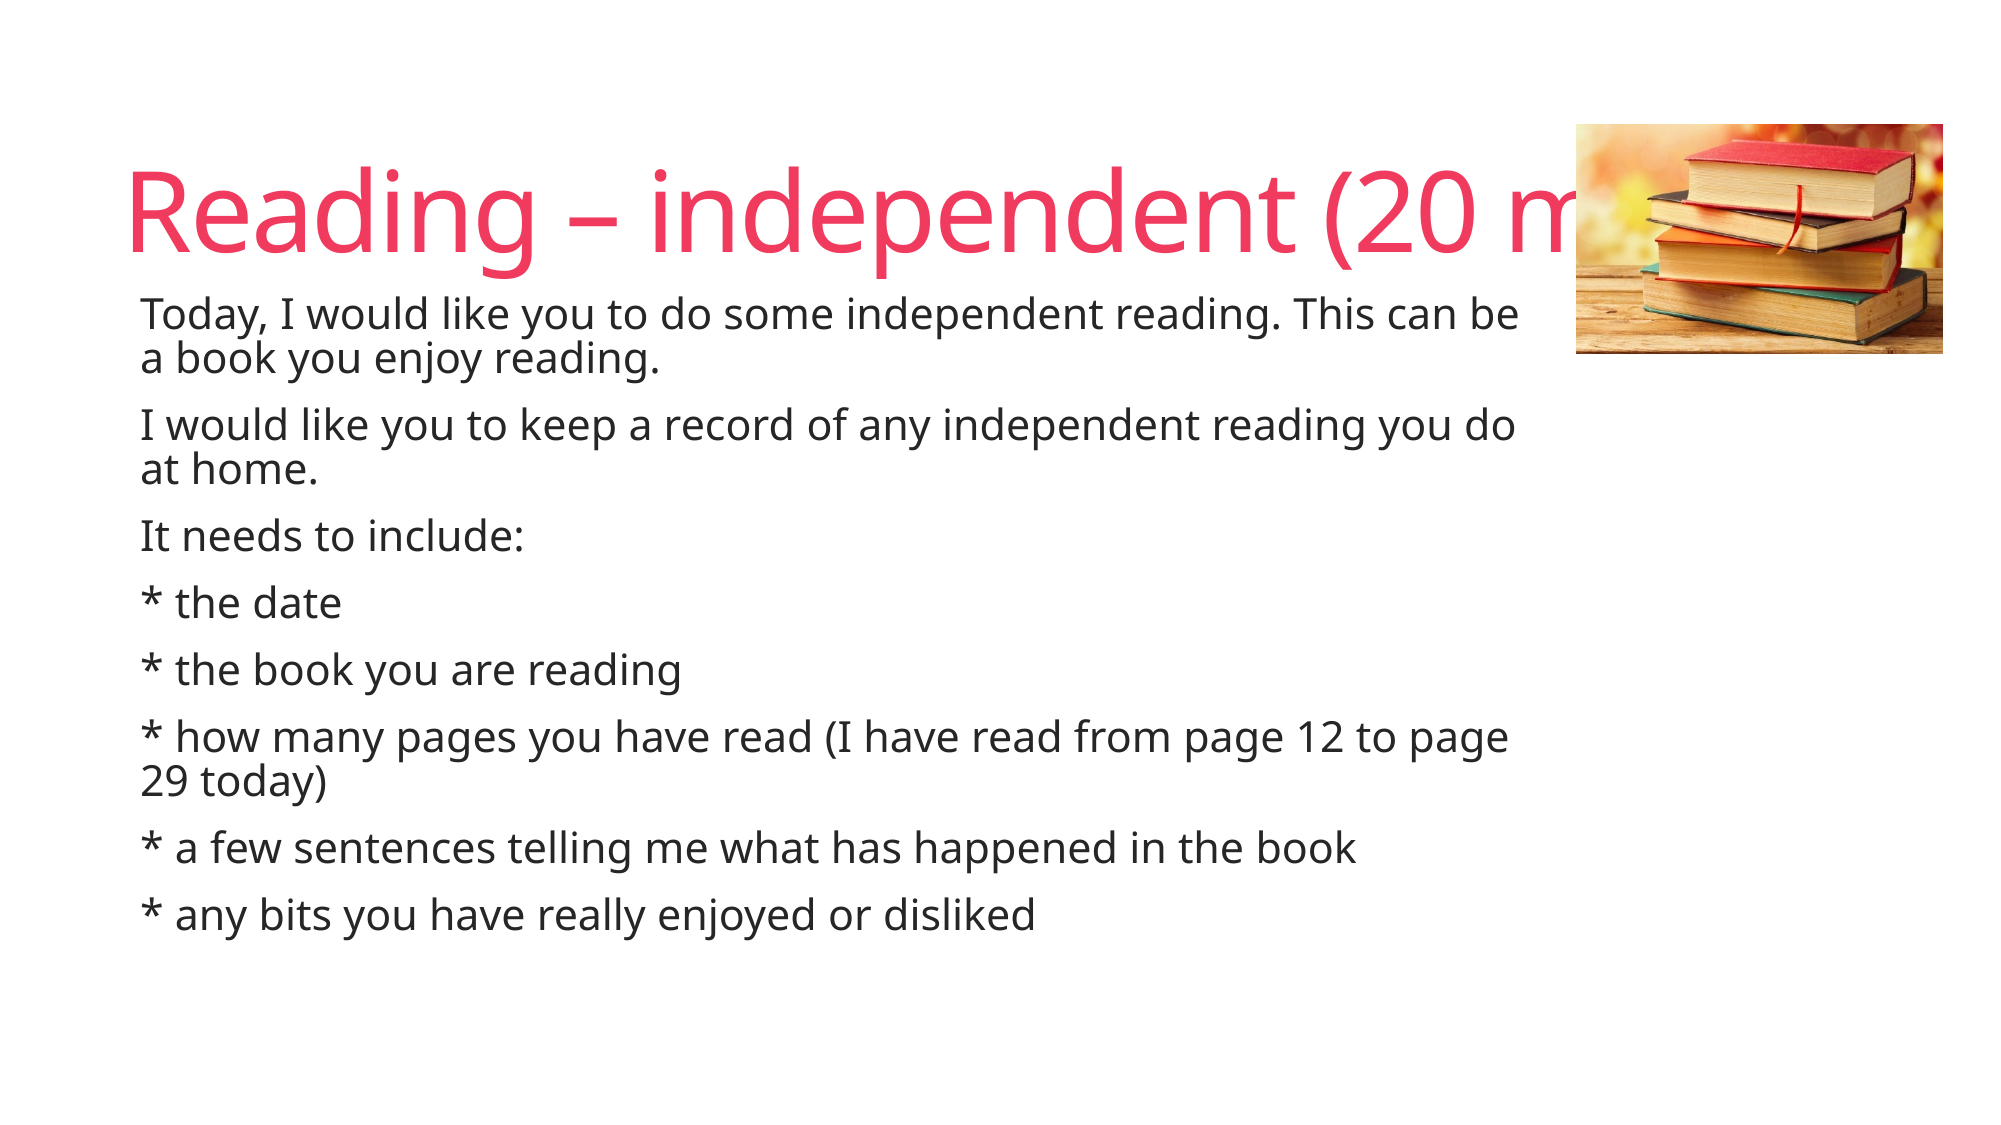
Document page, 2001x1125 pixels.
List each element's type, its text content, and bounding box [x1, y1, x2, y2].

list Today, I would like you to do some independent reading. This can be a book you enjoy reading. I would like you to keep a record of any independent reading you do at home. It needs to include: * the date * the book you are reading * how many pages you have read (I have read from page 12 to page 29 today) * a few sentences telling me what has happened in the book * any bits you have really enjoyed or disliked [111, 287, 1539, 948]
picture [1575, 124, 1943, 355]
title Reading – independent (20 mins) [107, 81, 1875, 354]
